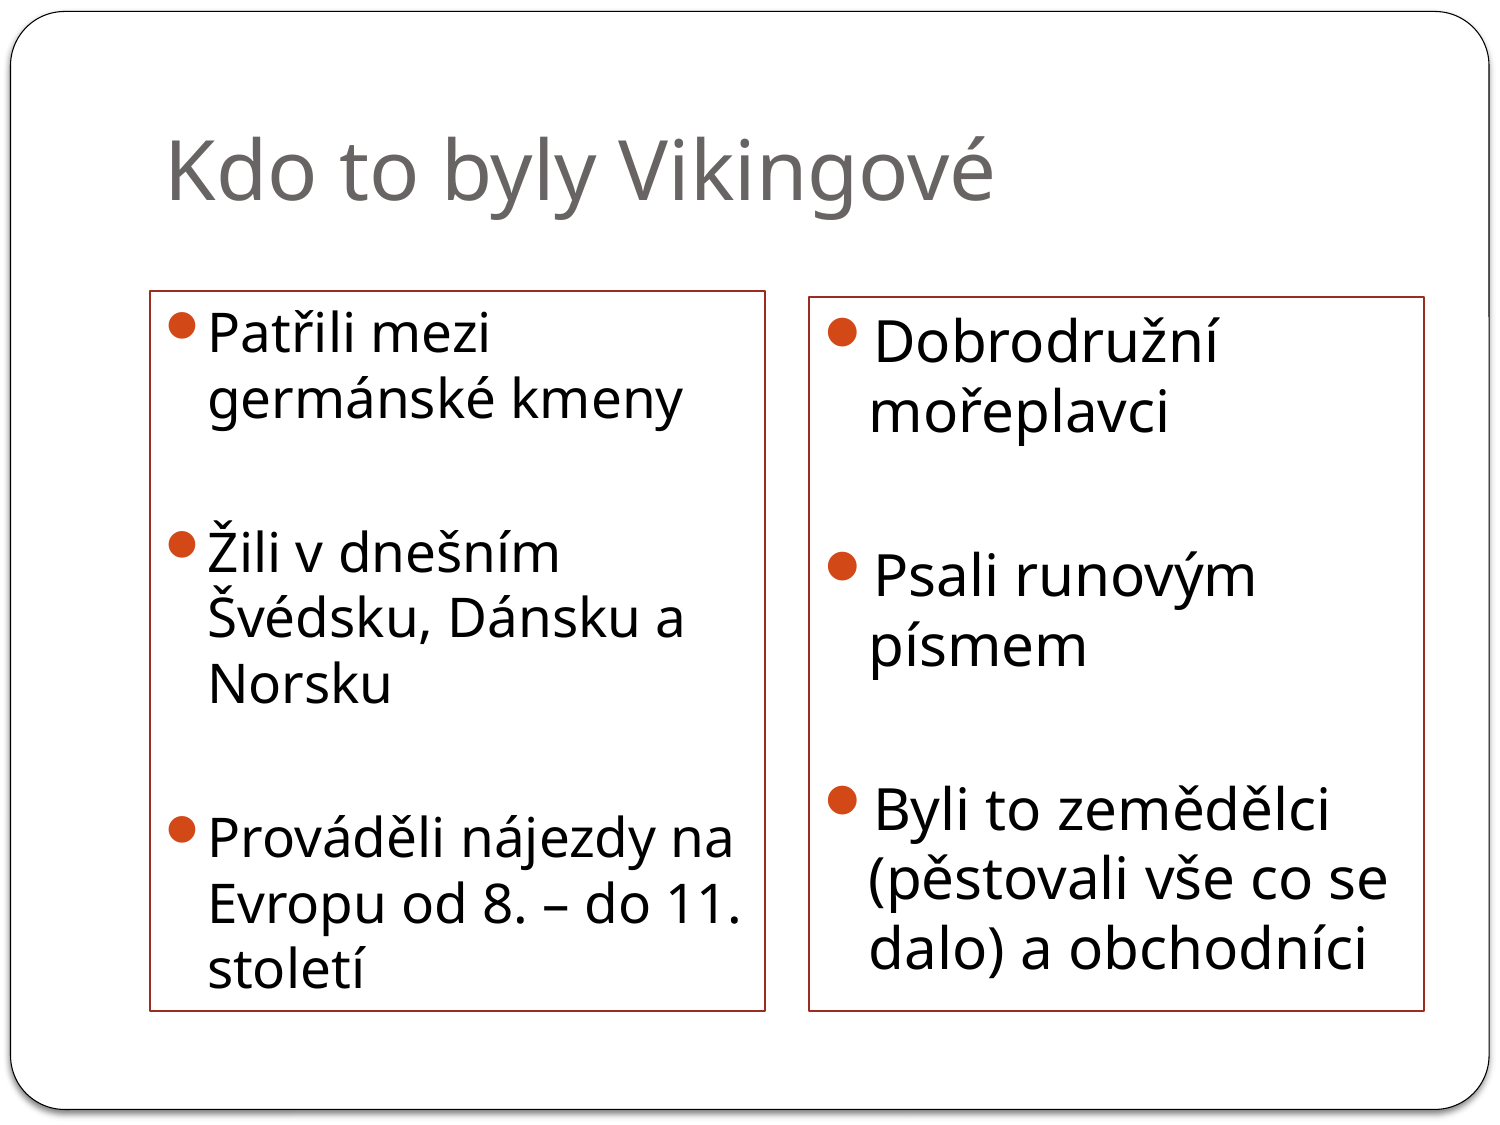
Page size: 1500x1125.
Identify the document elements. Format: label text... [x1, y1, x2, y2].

list Patřili mezi germánské kmeny Žili v dnešním Švédsku, Dánsku a Norsku Prováděli nájezdy na Evropu od 8. – do 11. století [149, 290, 766, 1012]
title Kdo to byly Vikingové [150, 45, 1425, 233]
list Dobrodružní mořeplavci Psali runovým písmem Byli to zemědělci (pěstovali vše co se dalo) a obchodníci [808, 296, 1425, 1012]
